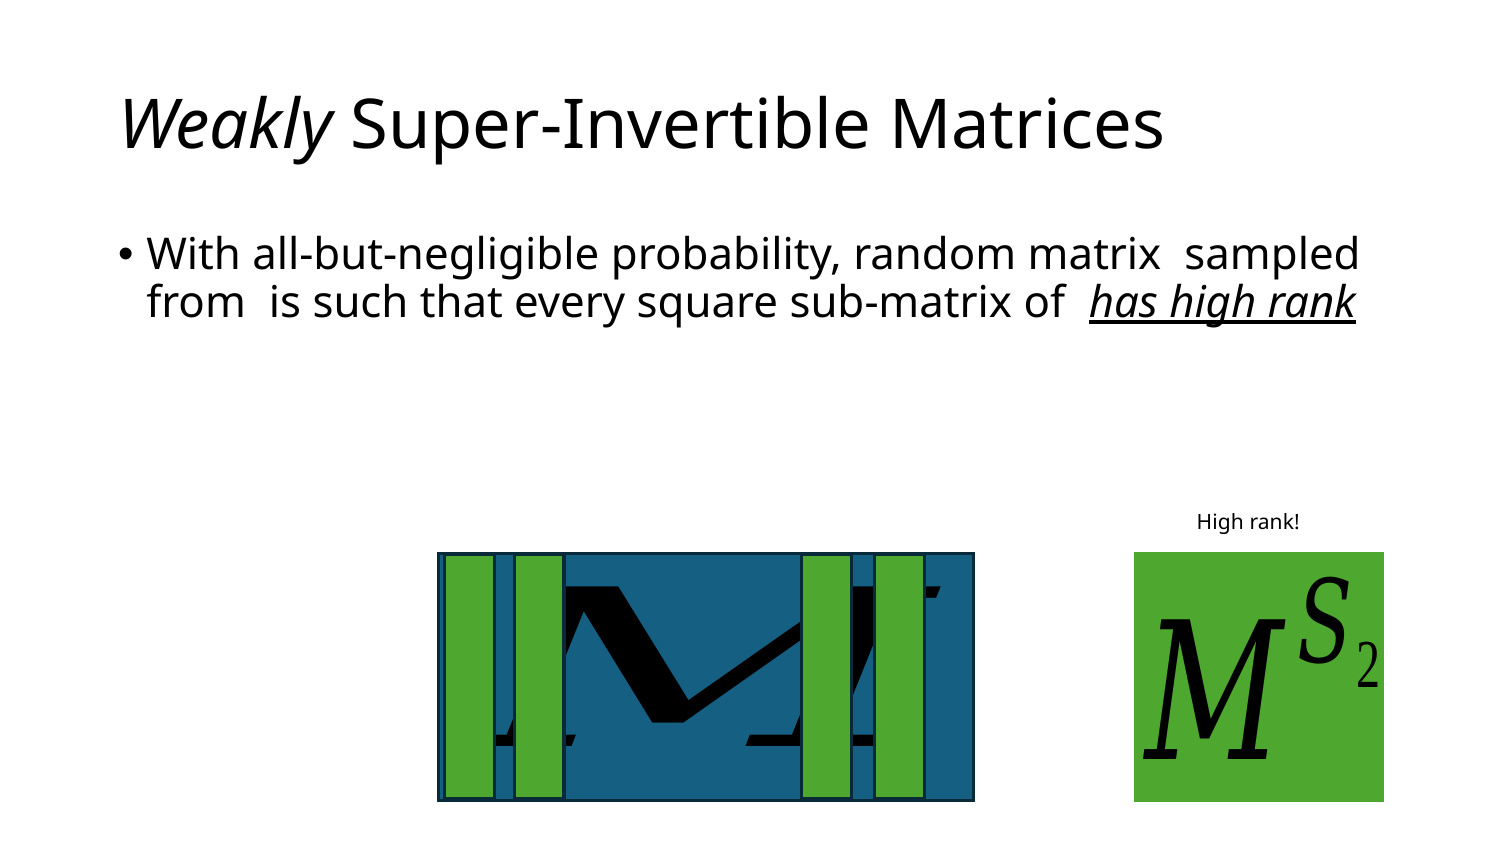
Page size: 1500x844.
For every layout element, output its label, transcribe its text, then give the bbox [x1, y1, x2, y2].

text_box [513, 553, 566, 800]
text_box High rank! [1181, 501, 1315, 542]
text_box [443, 553, 496, 800]
text_box [800, 553, 853, 800]
text_box [873, 553, 926, 800]
title Weakly Super-Invertible Matrices [103, 44, 1397, 208]
